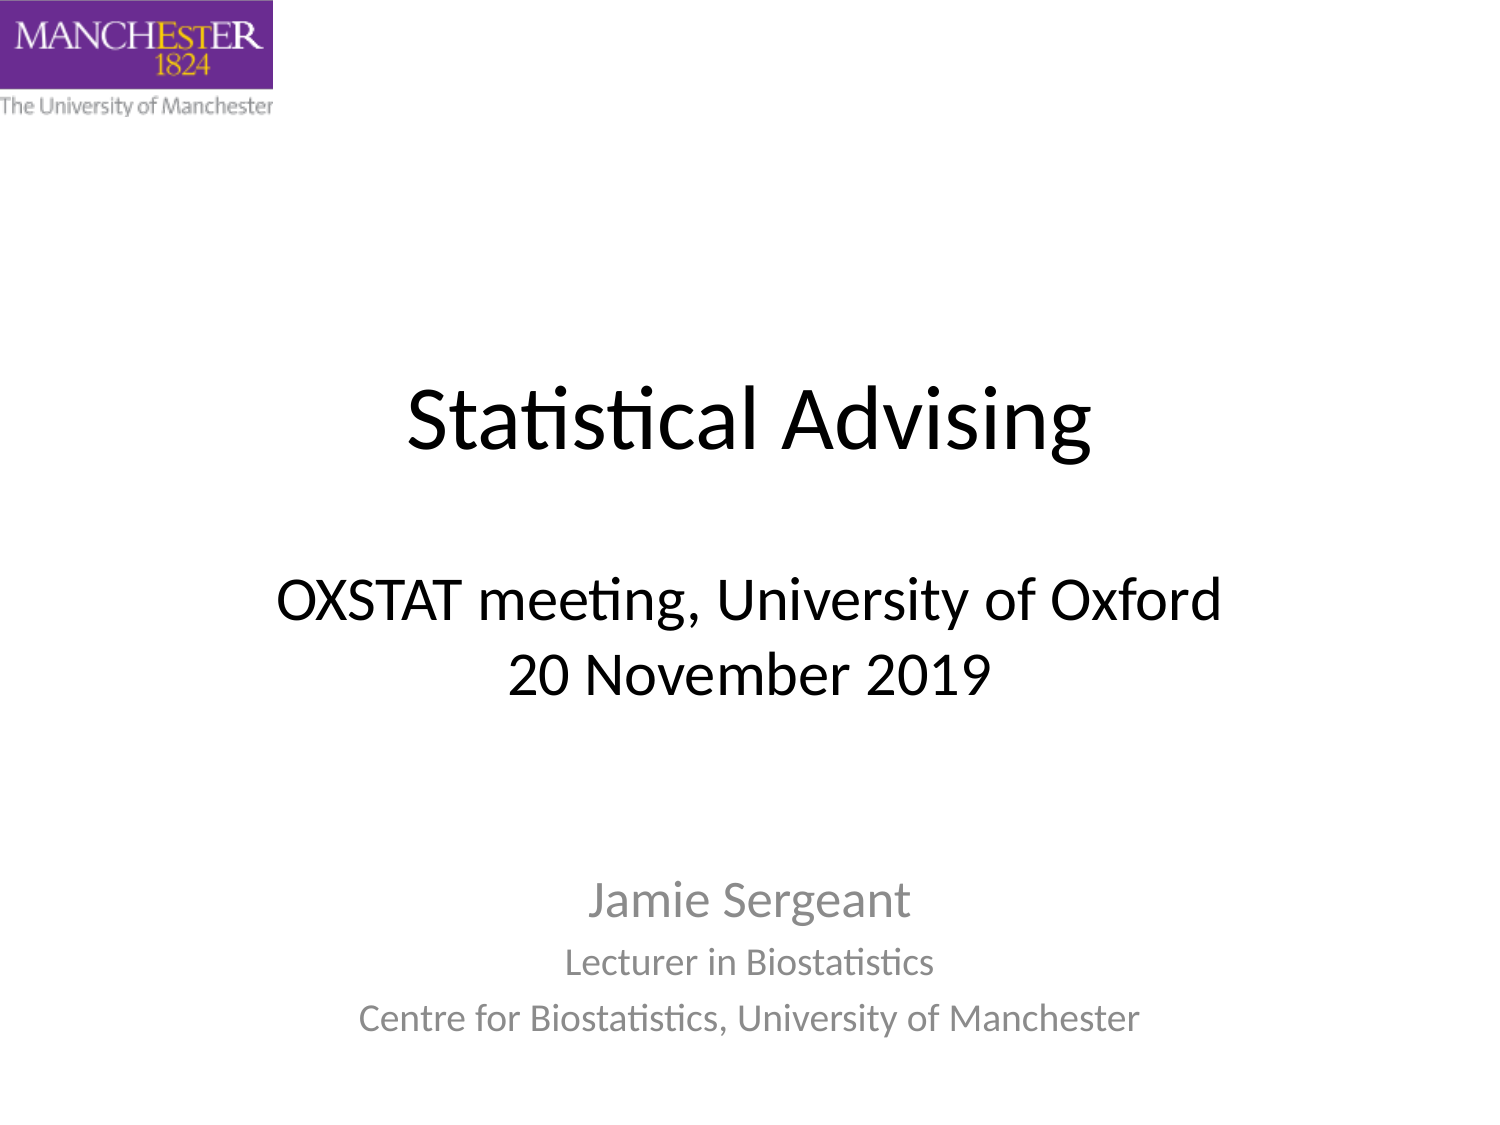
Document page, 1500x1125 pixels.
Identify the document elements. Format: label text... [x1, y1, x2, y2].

subtitle Jamie Sergeant Lecturer in Biostatistics Centre for Biostatistics, University of Manchester [225, 857, 1275, 1047]
title Statistical Advising OXSTAT meeting, University of Oxford 20 November 2019 [112, 314, 1388, 752]
